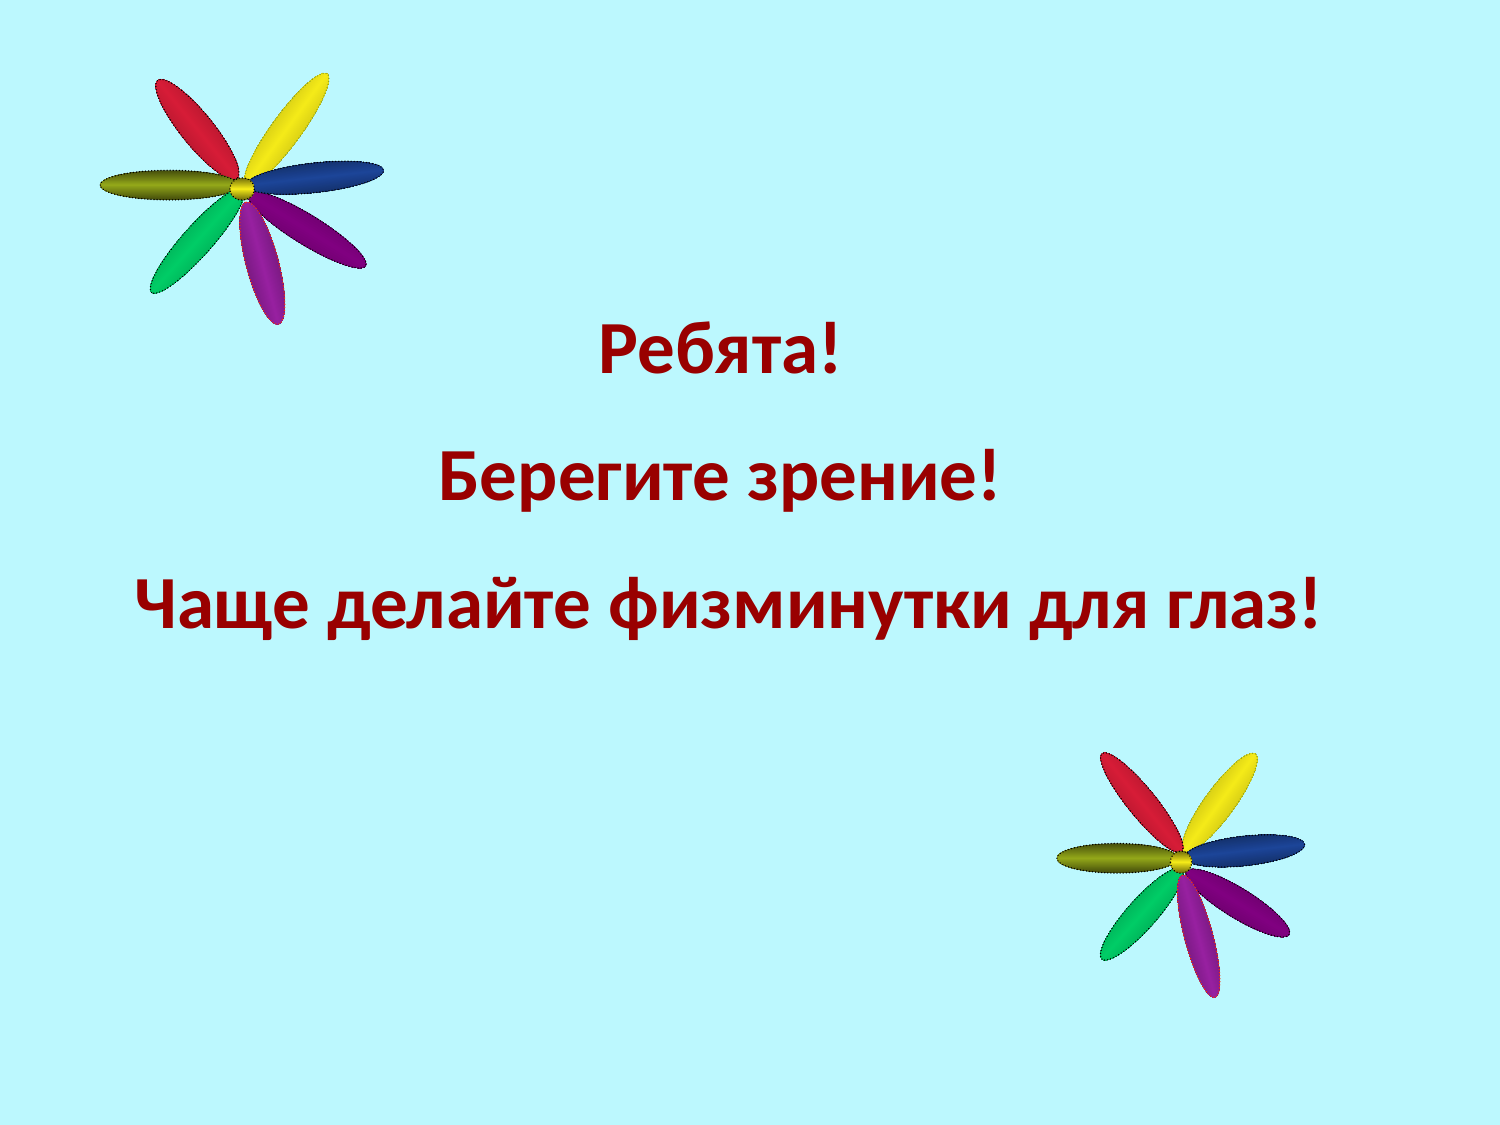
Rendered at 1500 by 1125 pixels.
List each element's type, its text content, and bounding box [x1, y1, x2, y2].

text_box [1056, 739, 1306, 1000]
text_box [99, 66, 385, 327]
text_box Ребята! Берегите зрение! Чаще делайте физминутки для глаз! [0, 290, 1442, 651]
